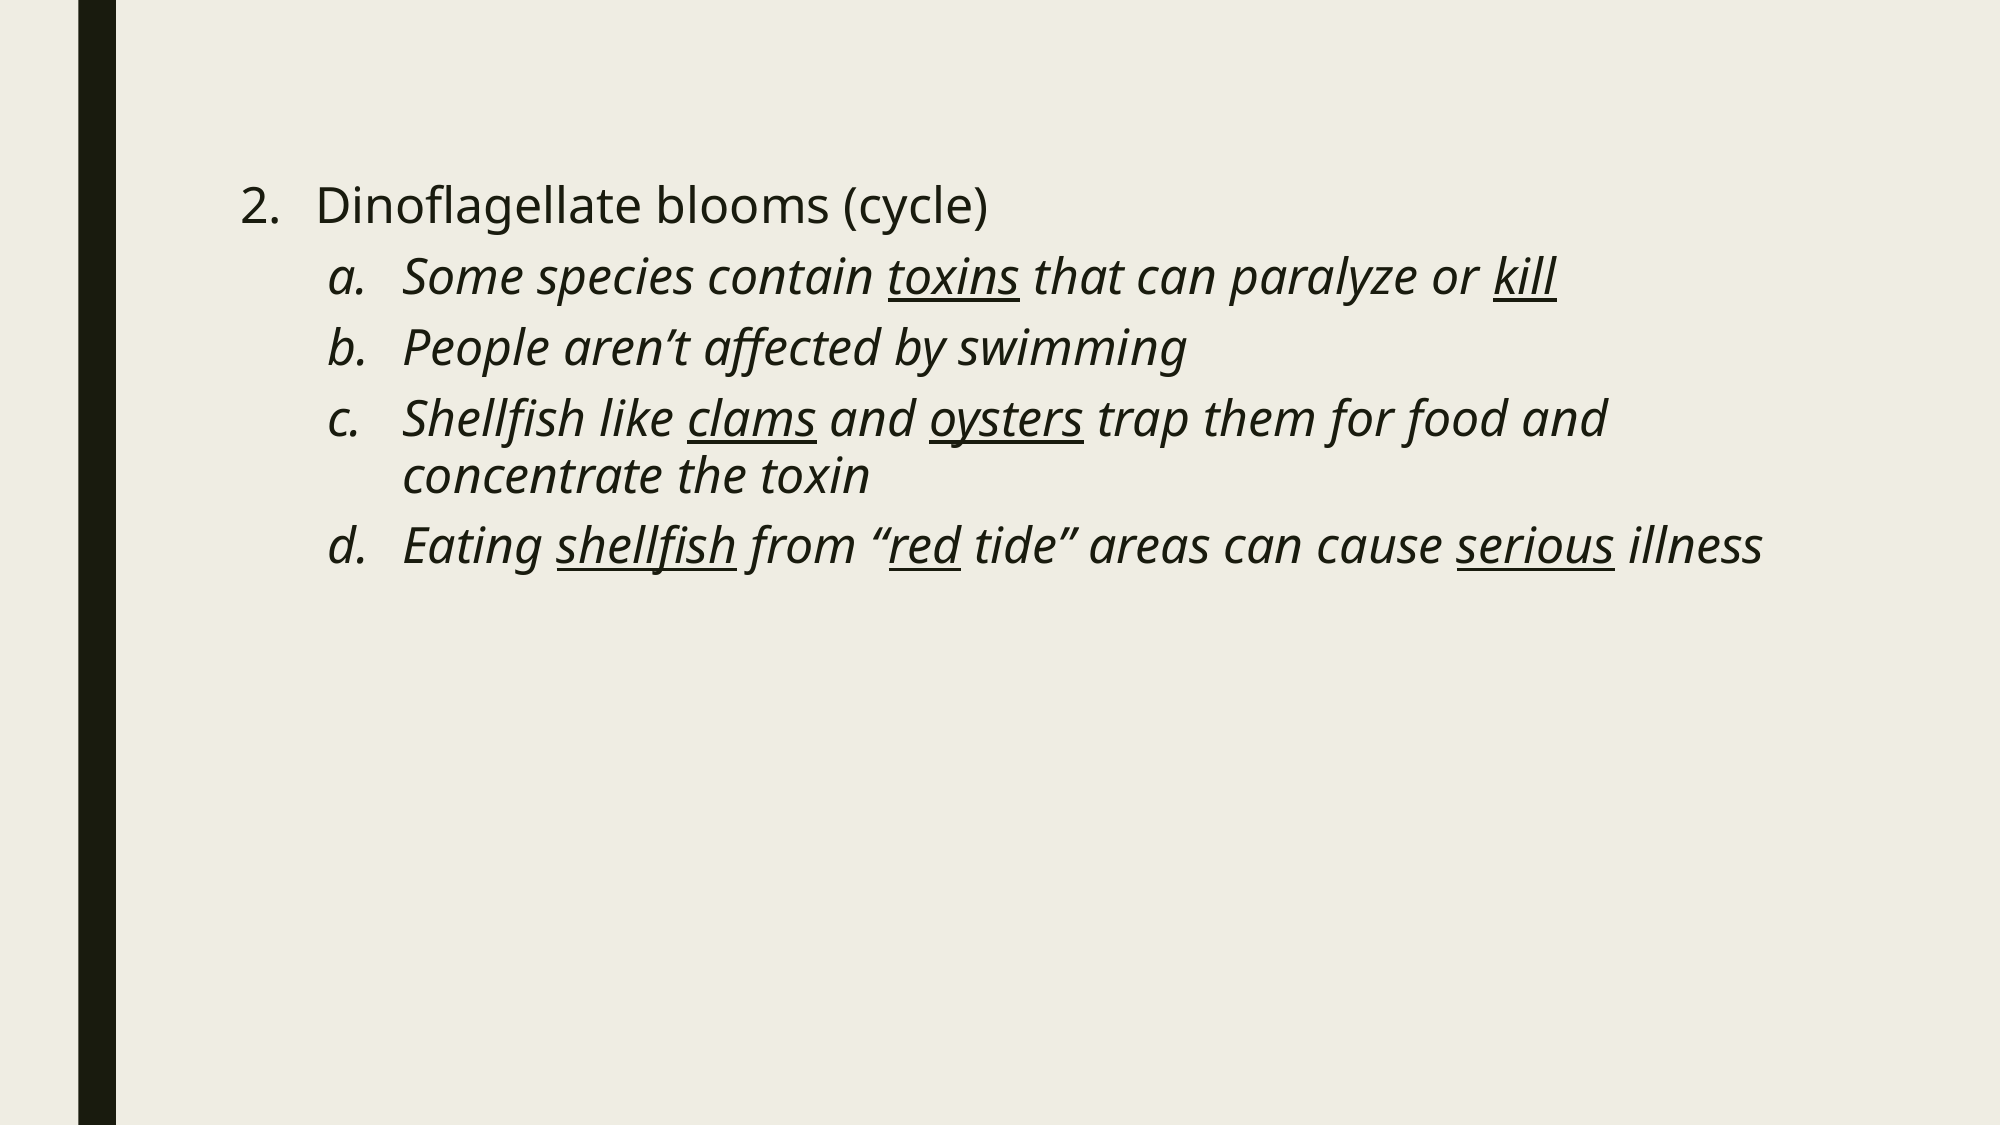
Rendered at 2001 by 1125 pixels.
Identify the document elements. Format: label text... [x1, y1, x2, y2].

list Dinoflagellate blooms (cycle) Some species contain toxins that can paralyze or kill People aren’t affected by swimming Shellfish like clams and oysters trap them for food and concentrate the toxin Eating shellfish from “red tide” areas can cause serious illness [225, 171, 1800, 963]
